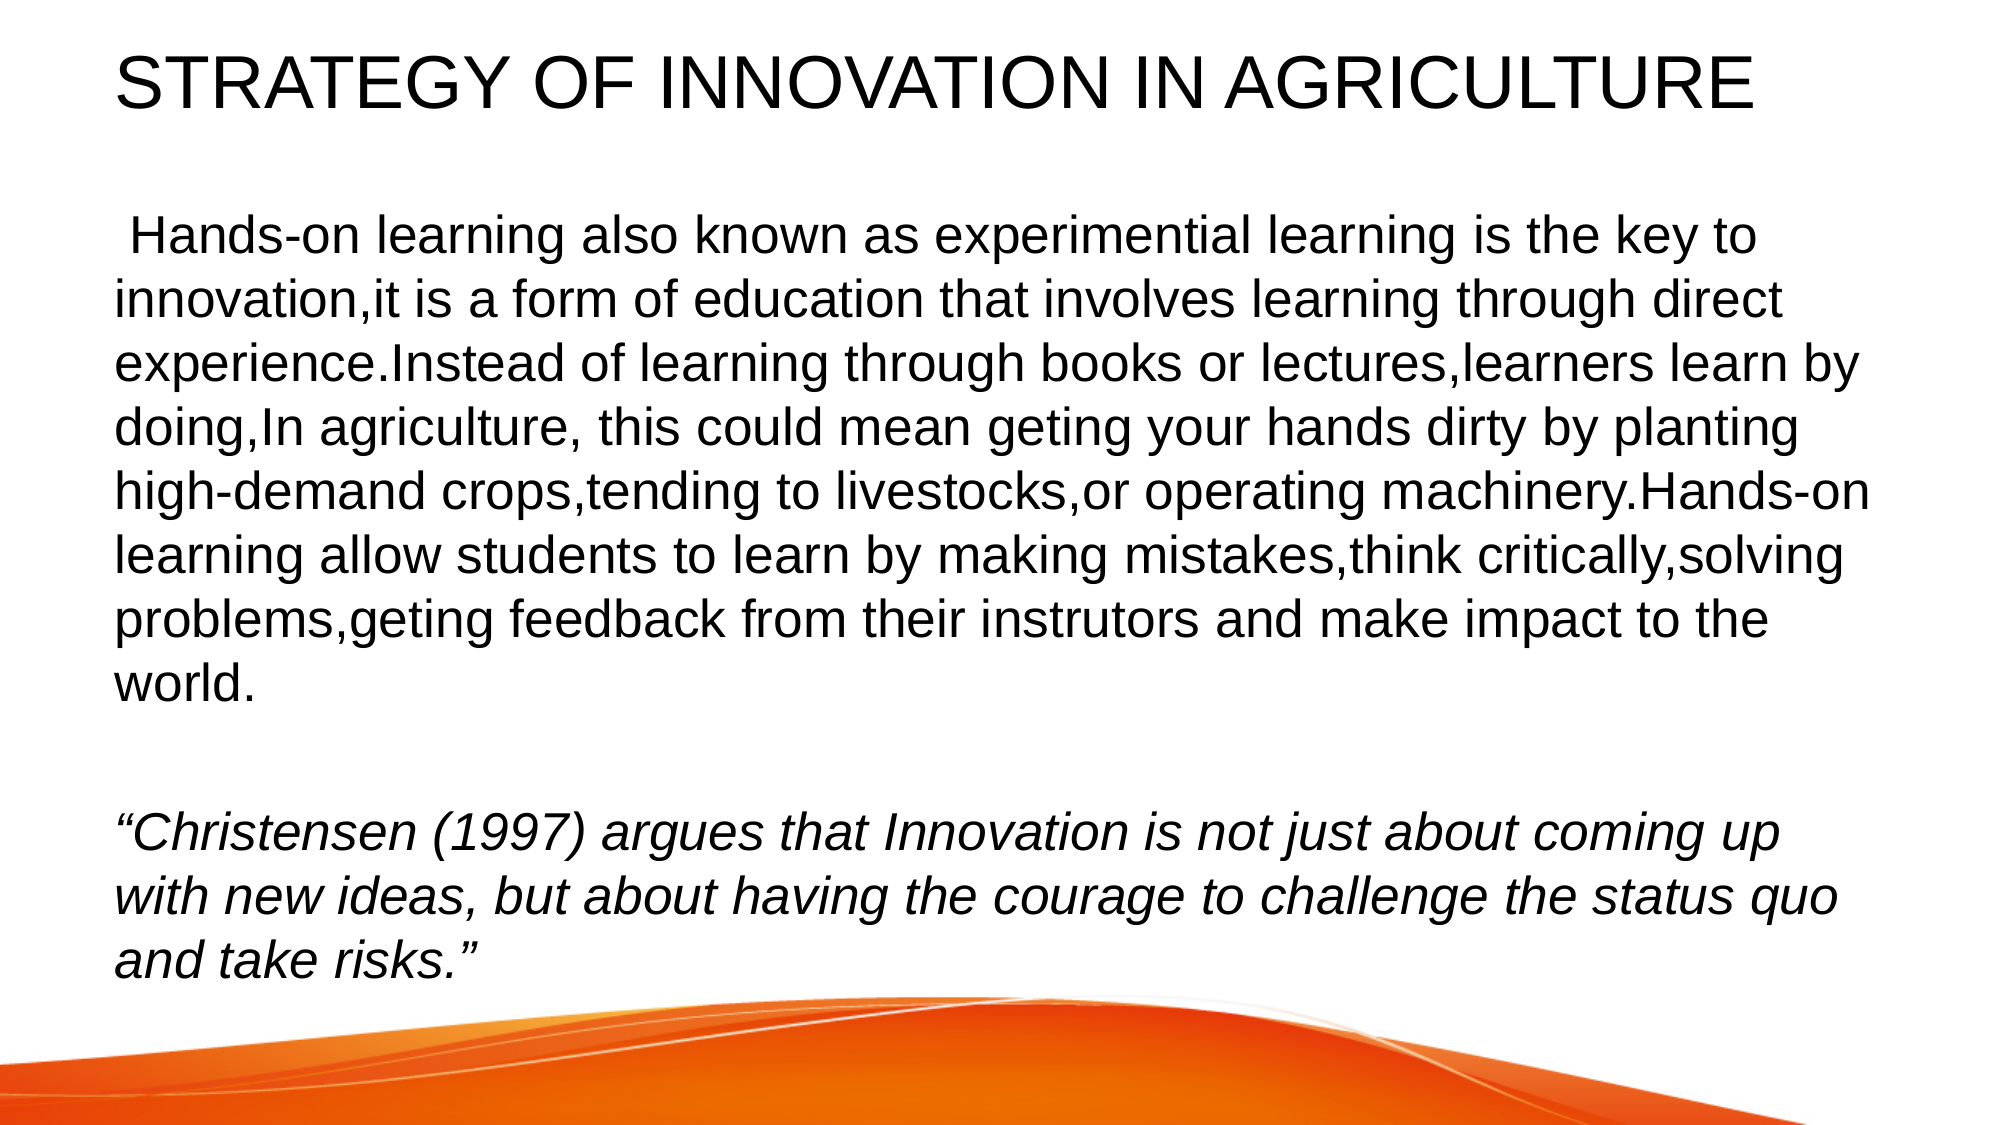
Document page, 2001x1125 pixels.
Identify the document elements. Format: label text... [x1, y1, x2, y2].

picture [0, 0, 2000, 1125]
list Hands-on learning also known as experimential learning is the key to innovation,it is a form of education that involves learning through direct experience.Instead of learning through books or lectures,learners learn by doing,In agriculture, this could mean geting your hands dirty by planting high-demand crops,tending to livestocks,or operating machinery.Hands-on learning allow students to learn by making mistakes,think critically,solving problems,geting feedback from their instrutors and make impact to the world. “Christensen (1997) argues that Innovation is not just about coming up with new ideas, but about having the courage to challenge the status quo and take risks.” [99, 192, 1901, 1006]
title STRATEGY OF INNOVATION IN AGRICULTURE [99, 30, 1901, 127]
